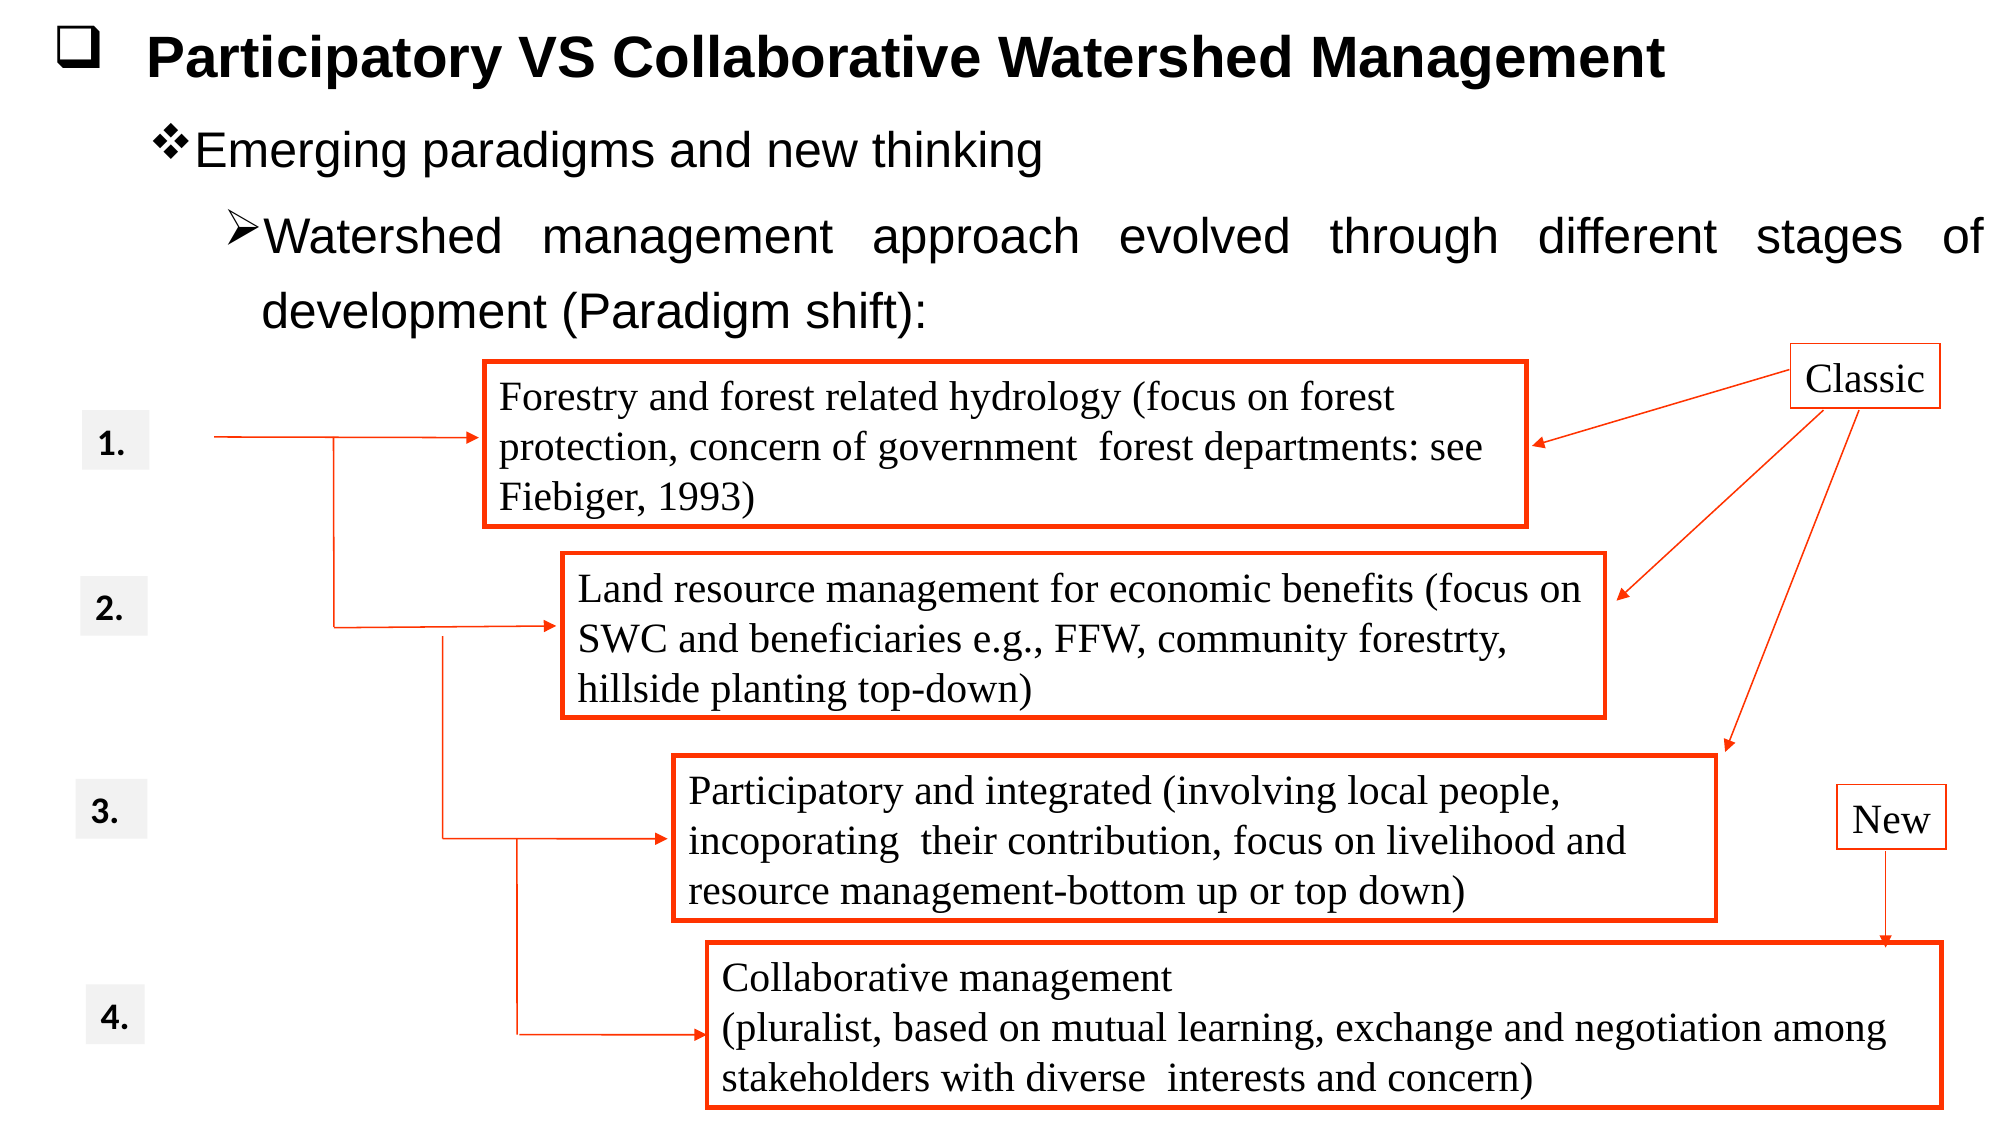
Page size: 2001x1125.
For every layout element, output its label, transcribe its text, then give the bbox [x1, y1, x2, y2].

text_box [517, 832, 668, 845]
text_box 1. [82, 410, 150, 470]
text_box 2. [80, 576, 148, 636]
text_box New [1837, 784, 1946, 850]
text_box [1723, 410, 1860, 753]
text_box [333, 619, 557, 633]
text_box [519, 1028, 707, 1041]
text_box Collaborative management (pluralist, based on mutual learning, exchange and negotiation among stakeholders with diverse interests and concern) [706, 942, 1942, 1108]
text_box [1879, 851, 1892, 948]
text_box Forestry and forest related hydrology (focus on forest protection, concern of government forest departments: see Fiebiger, 1993) [484, 361, 1527, 527]
list Emerging paradigms and new thinking Watershed management approach evolved through different stages of development (Paradigm shift): [58, 80, 2000, 1125]
text_box [1532, 369, 1790, 449]
text_box Land resource management for economic benefits (focus on SWC and beneficiaries e.g., FFW, community forestrty, hillside planting top-down) [562, 552, 1606, 718]
text_box 4. [85, 984, 145, 1045]
text_box [334, 431, 479, 444]
text_box 3. [75, 778, 148, 839]
text_box Participatory and integrated (involving local people, incoporating their contribution, focus on livelihood and resource management-bottom up or top down) [673, 755, 1716, 921]
title Participatory VS Collaborative Watershed Management [37, 23, 1866, 95]
text_box [1616, 410, 1824, 601]
text_box Classic [1790, 343, 1941, 409]
